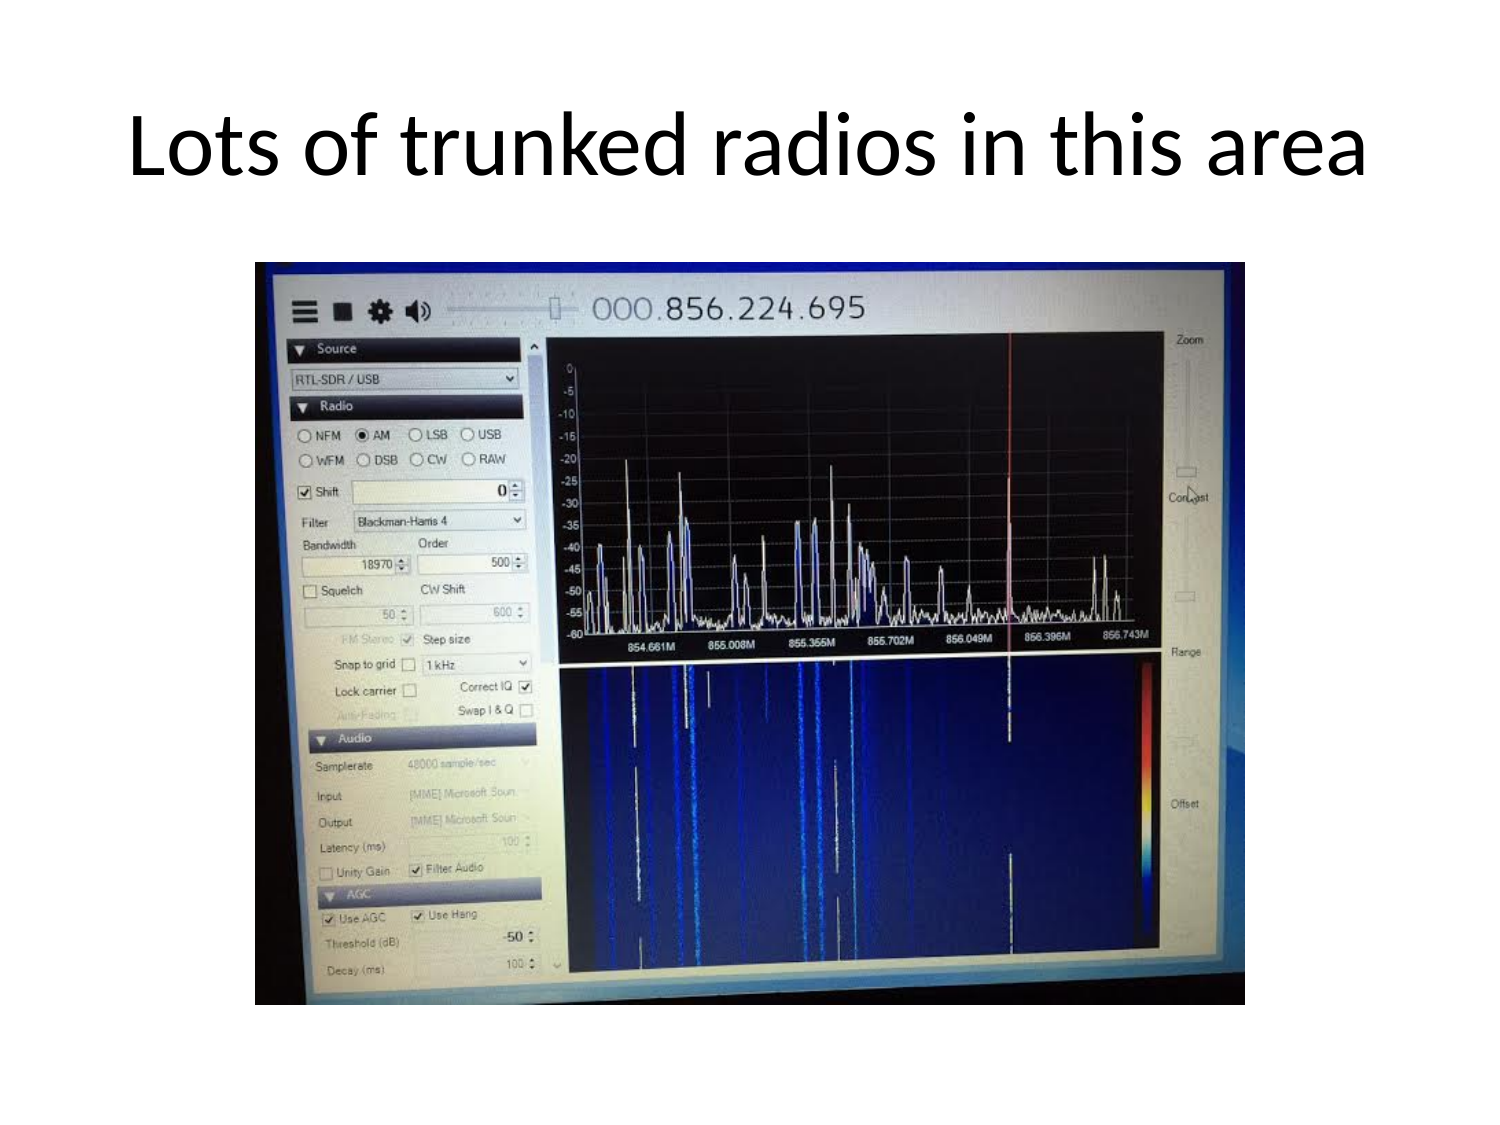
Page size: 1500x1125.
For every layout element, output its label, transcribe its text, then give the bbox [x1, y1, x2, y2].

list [254, 262, 1245, 1006]
title Lots of trunked radios in this area [75, 45, 1425, 233]
